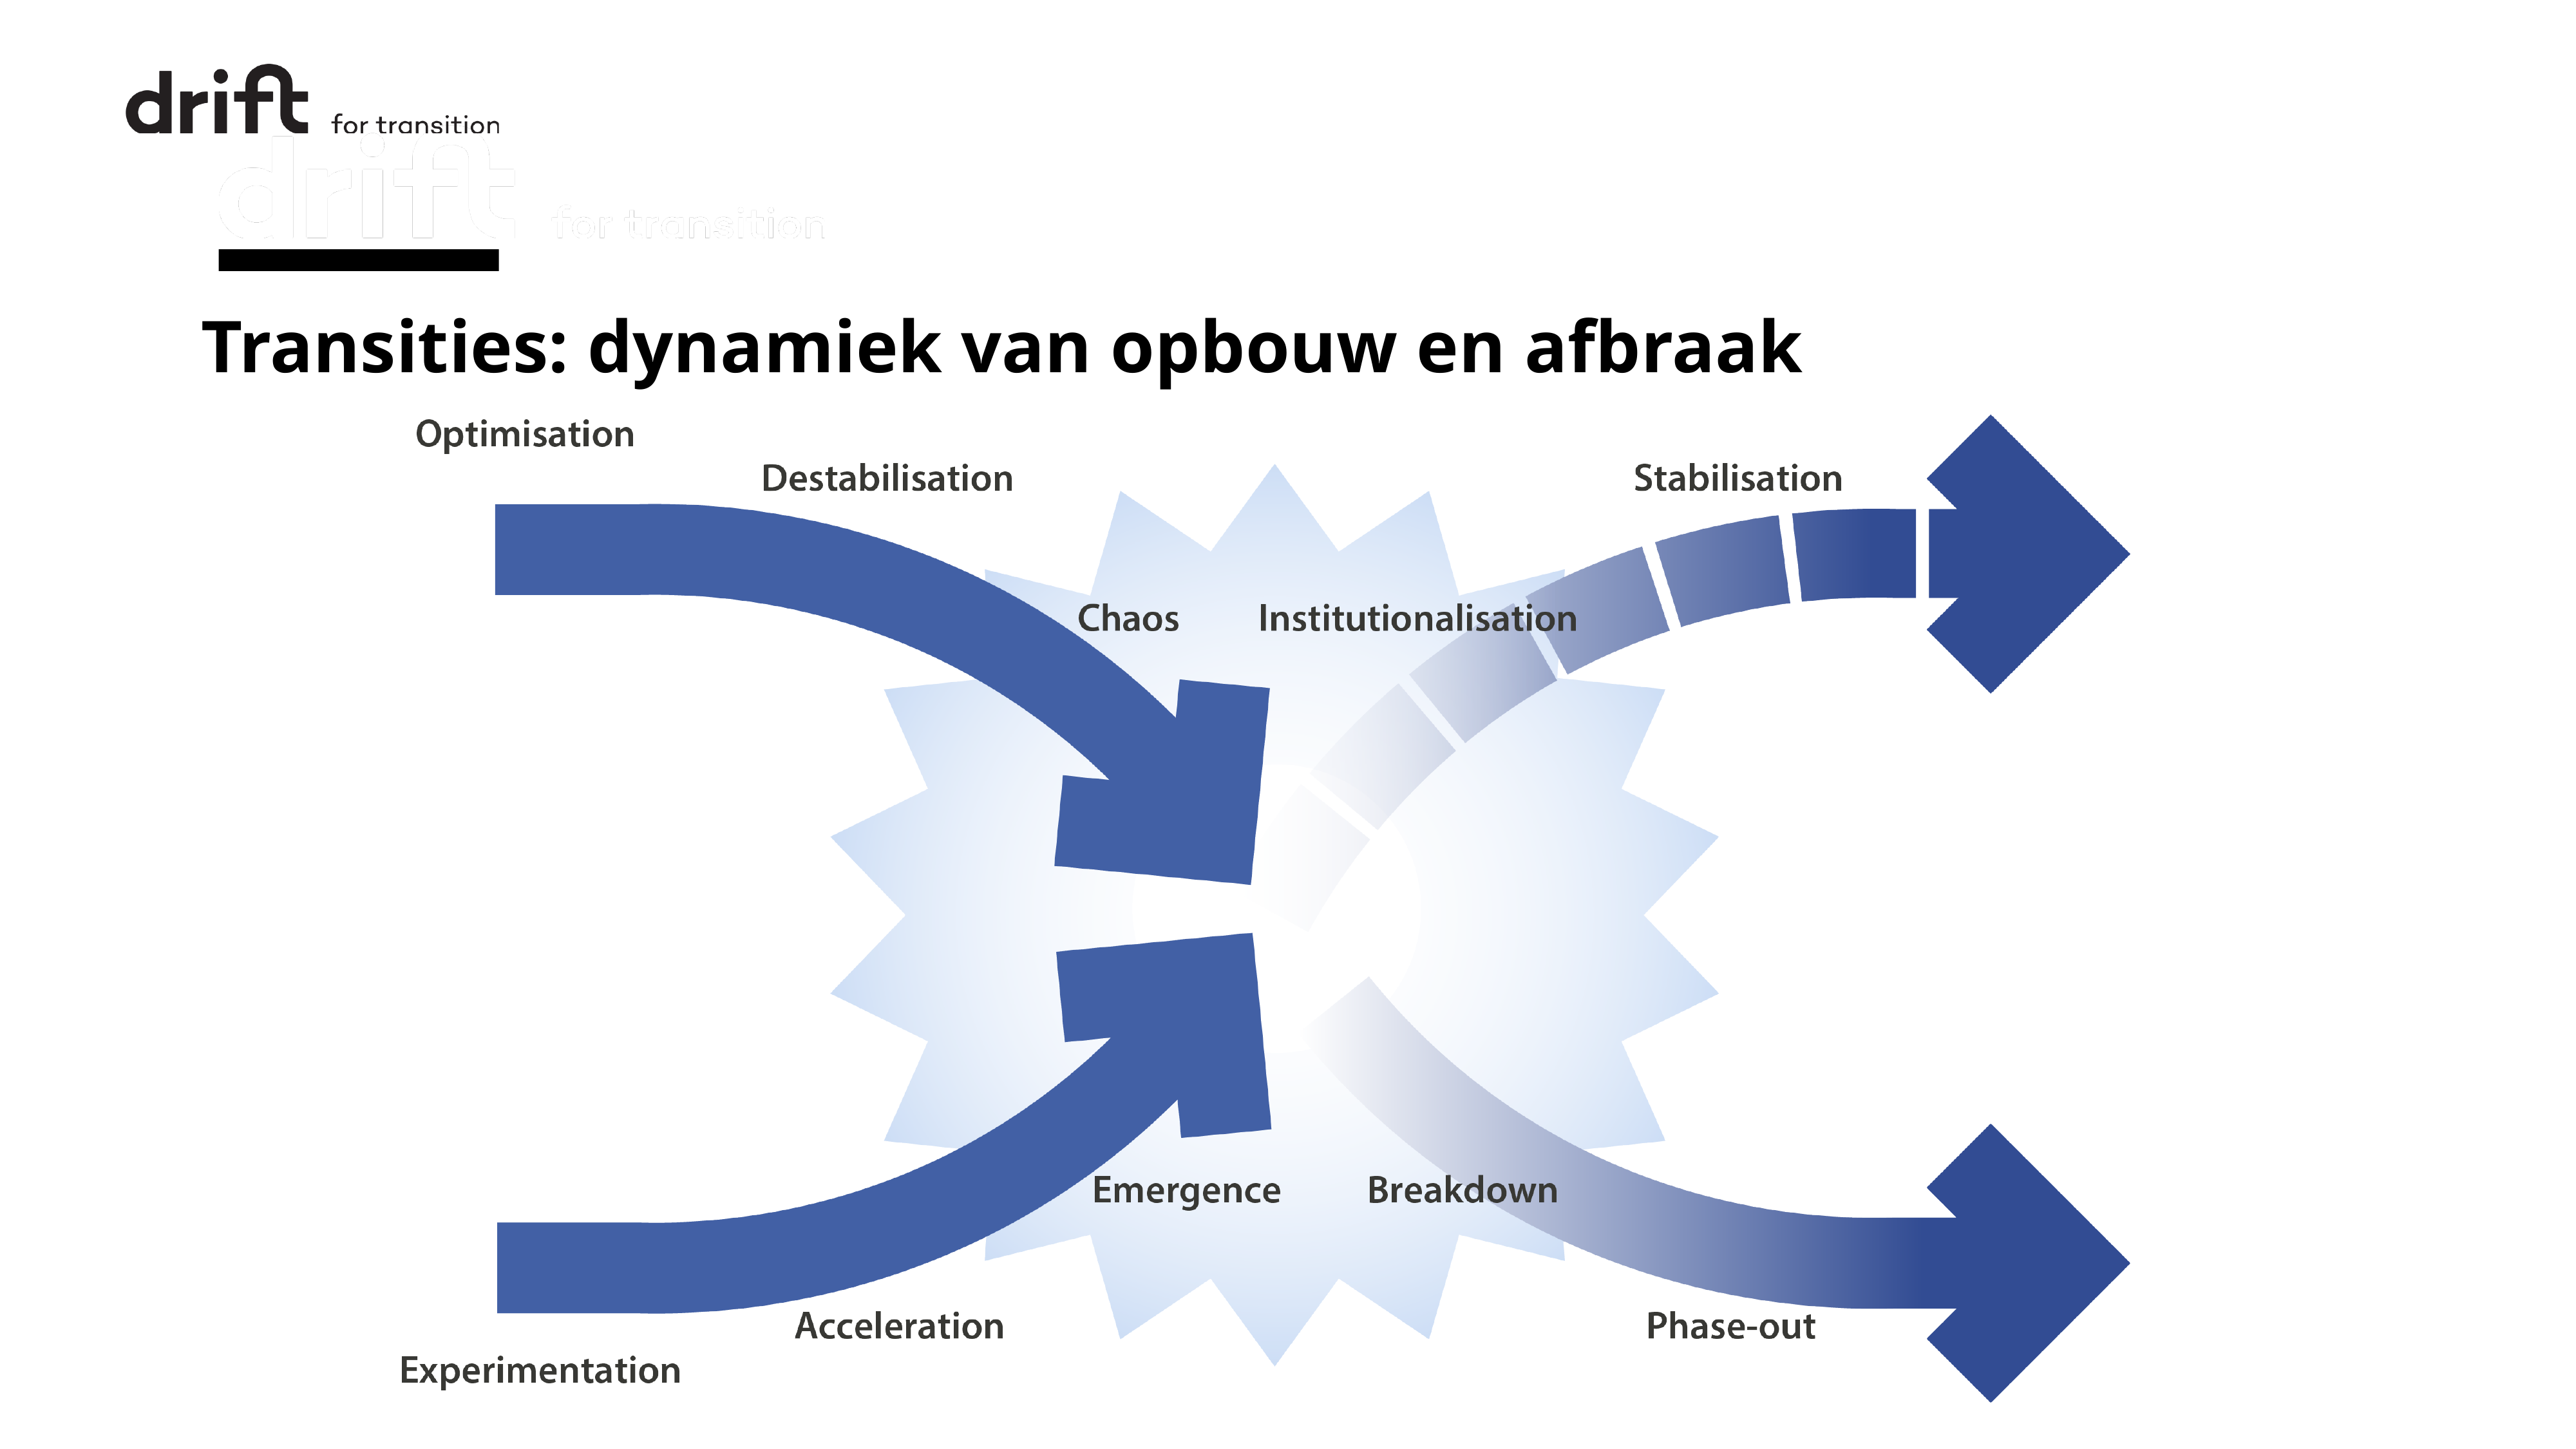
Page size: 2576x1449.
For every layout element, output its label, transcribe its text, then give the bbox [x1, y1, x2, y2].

picture [399, 413, 2131, 1403]
text_box [218, 249, 499, 271]
text_box Transities: dynamiek van opbouw en afbraak [191, 306, 2379, 454]
